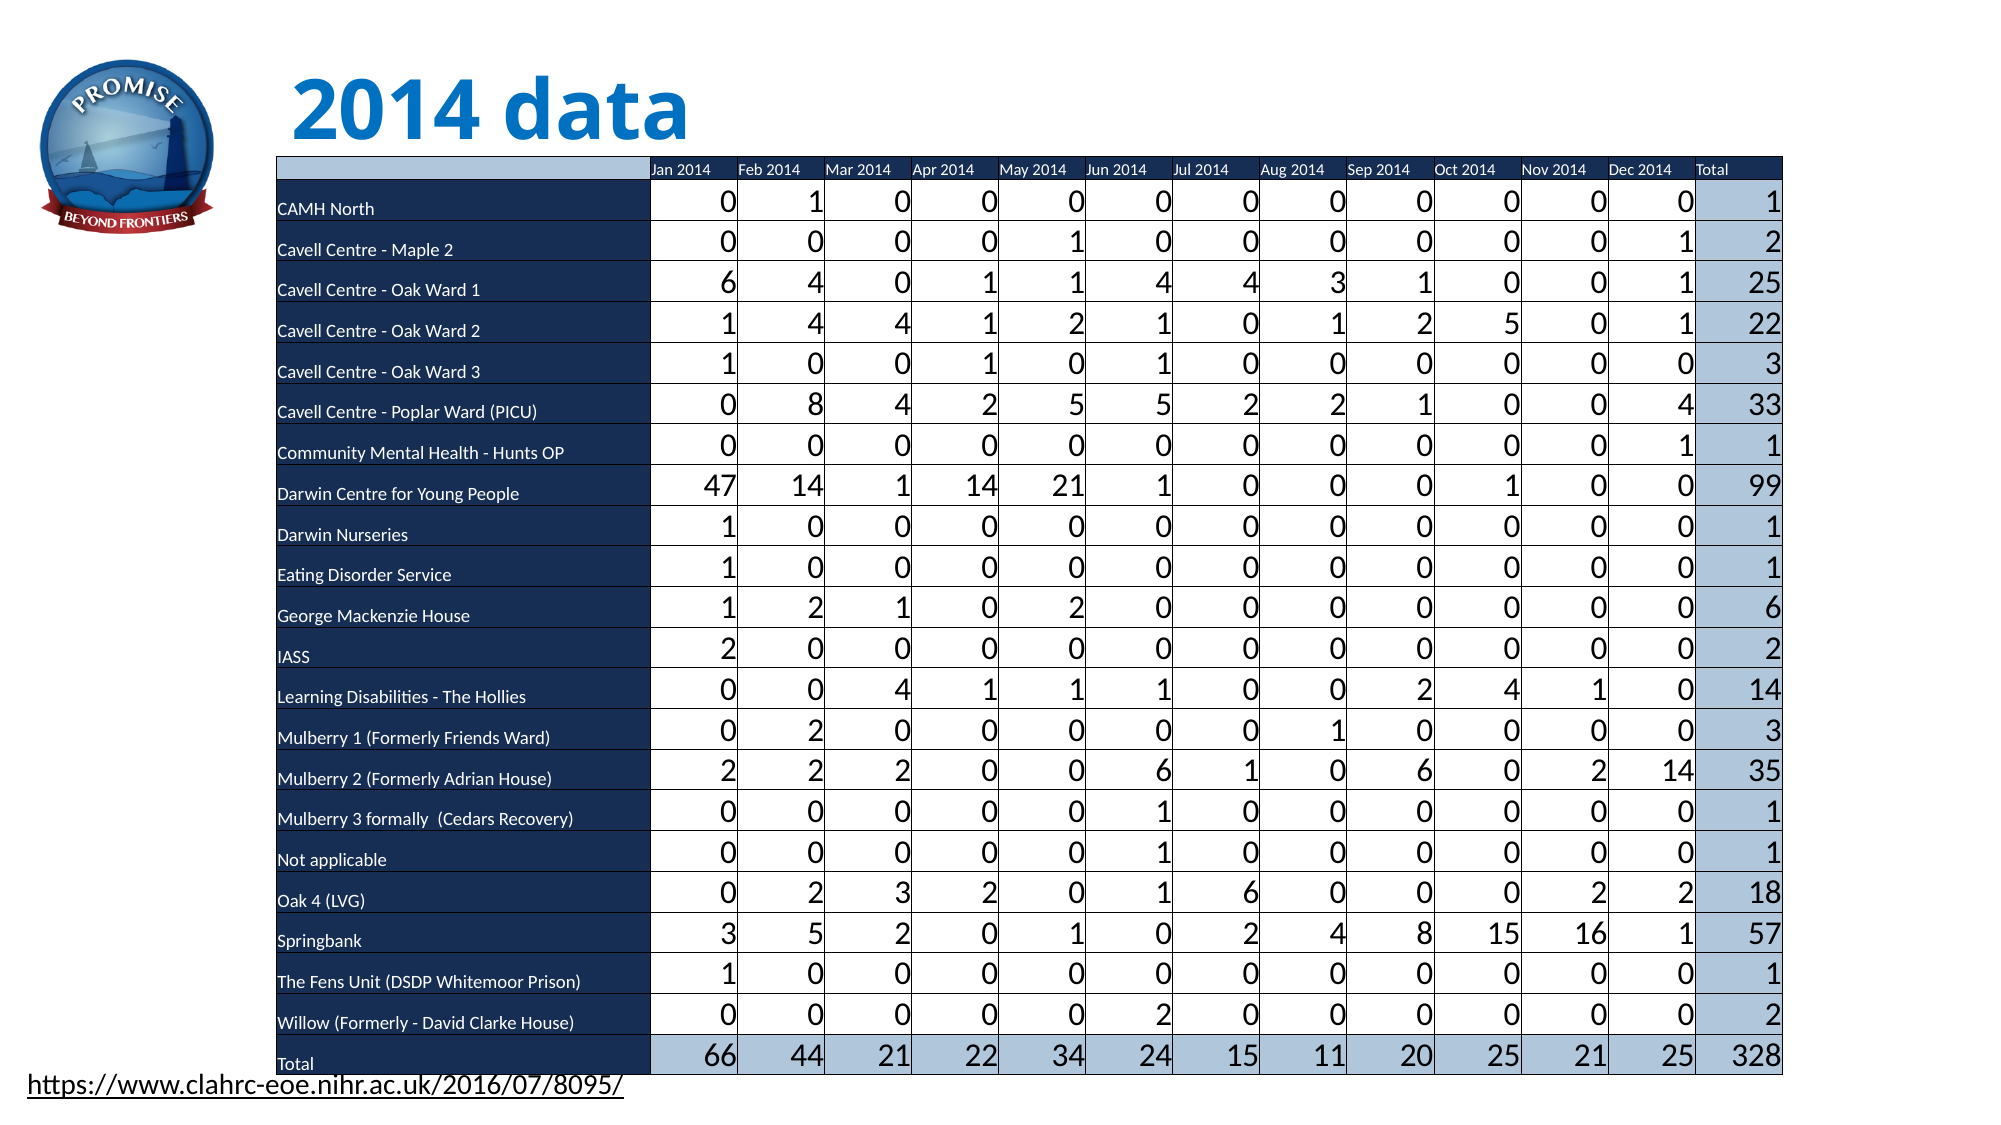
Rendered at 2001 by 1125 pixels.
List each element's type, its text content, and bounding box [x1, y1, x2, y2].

table_cell 0 [1173, 424, 1259, 464]
table_cell 1 [1260, 302, 1346, 342]
table_cell 25 [1609, 1035, 1695, 1074]
table_cell 0 [1435, 709, 1521, 749]
table_header Dec 2014 [1609, 157, 1695, 179]
table_cell 0 [1435, 343, 1521, 383]
table_cell 4 [825, 668, 911, 708]
table_cell 1 [1260, 709, 1346, 749]
table_cell 0 [912, 709, 998, 749]
table_cell 14 [1696, 668, 1782, 708]
table_cell 0 [1522, 261, 1608, 301]
table_cell 0 [912, 831, 998, 871]
table_cell 0 [912, 994, 998, 1034]
table_cell 15 [1173, 1035, 1259, 1074]
table_cell 0 [825, 424, 911, 464]
table_cell 2 [1173, 913, 1259, 952]
table_cell 1 [999, 668, 1085, 708]
table_cell 2 [1347, 302, 1434, 342]
table_cell 0 [1347, 994, 1434, 1034]
table_cell 0 [999, 994, 1085, 1034]
table_cell 0 [1086, 424, 1172, 464]
table_cell 0 [1086, 506, 1172, 545]
table_cell 0 [651, 709, 737, 749]
table_header Jan 2014 [651, 164, 737, 179]
table_cell 1 [1086, 872, 1172, 912]
table_cell 0 [1522, 587, 1608, 627]
table_cell 0 [999, 831, 1085, 871]
table_cell 0 [738, 221, 824, 260]
table_cell 0 [738, 953, 824, 993]
table_cell 14 [738, 465, 824, 505]
table_cell 328 [1696, 1035, 1782, 1074]
table_cell 1 [651, 302, 737, 342]
table_cell 1 [1609, 261, 1695, 301]
table_cell 1 [1696, 506, 1782, 545]
table_cell 0 [1260, 465, 1346, 505]
table_cell 0 [1522, 180, 1608, 220]
table_cell 4 [1173, 261, 1259, 301]
table_cell 0 [1347, 343, 1434, 383]
table_cell 1 [912, 261, 998, 301]
table_cell 0 [738, 668, 824, 708]
table_cell 0 [1435, 831, 1521, 871]
table_cell 0 [1435, 546, 1521, 586]
table_cell Eating Disorder Service [277, 546, 650, 586]
table_header Sep 2014 [1347, 157, 1434, 179]
table_cell 0 [1260, 343, 1346, 383]
table_cell 0 [738, 506, 824, 545]
table_cell 0 [1173, 709, 1259, 749]
table_cell 0 [1086, 709, 1172, 749]
table_cell 0 [1522, 831, 1608, 871]
table_cell 33 [1696, 384, 1782, 423]
table_cell 0 [1347, 628, 1434, 667]
table_cell 0 [999, 953, 1085, 993]
table_cell 3 [1260, 261, 1346, 301]
table_cell 0 [1260, 668, 1346, 708]
table_cell 0 [1522, 506, 1608, 545]
table_cell 21 [999, 465, 1085, 505]
table_header Apr 2014 [912, 157, 998, 179]
table_cell 2 [825, 913, 911, 952]
table_cell 0 [1347, 506, 1434, 545]
table_header [277, 164, 650, 179]
table_cell 1 [651, 343, 737, 383]
text_box 2014 data [276, 48, 788, 164]
table_cell 0 [651, 831, 737, 871]
table_cell 2 [1173, 384, 1259, 423]
table_cell Not applicable [277, 831, 650, 871]
table_cell 0 [912, 953, 998, 993]
table_cell The Fens Unit (DSDP Whitemoor Prison) [277, 953, 650, 993]
table_cell 2 [912, 872, 998, 912]
table_cell 8 [1347, 913, 1434, 952]
table_cell 2 [999, 587, 1085, 627]
table_cell 47 [651, 465, 737, 505]
table_cell 25 [1435, 1035, 1521, 1074]
table_cell 1 [1696, 424, 1782, 464]
table_cell 0 [1522, 546, 1608, 586]
table_cell 2 [738, 587, 824, 627]
table_cell 0 [1260, 221, 1346, 260]
table_cell 0 [999, 750, 1085, 789]
table_cell 24 [1086, 1035, 1172, 1074]
table_cell 1 [912, 302, 998, 342]
table_cell 1 [651, 587, 737, 627]
table_cell 0 [738, 790, 824, 830]
table_cell 0 [999, 343, 1085, 383]
table_cell 1 [1347, 261, 1434, 301]
table_cell 2 [738, 709, 824, 749]
table_cell 0 [1173, 302, 1259, 342]
table_cell 0 [1435, 953, 1521, 993]
table_cell 1 [1086, 302, 1172, 342]
table_cell 0 [1173, 180, 1259, 220]
table_cell 1 [1086, 465, 1172, 505]
table_cell 2 [999, 302, 1085, 342]
table_cell 0 [651, 668, 737, 708]
table_cell 1 [1522, 668, 1608, 708]
table_cell Cavell Centre - Poplar Ward (PICU) [277, 384, 650, 423]
table_cell 0 [1609, 953, 1695, 993]
table_cell 0 [825, 790, 911, 830]
table_cell 0 [912, 790, 998, 830]
table_cell 0 [1173, 628, 1259, 667]
table_cell 1 [1086, 790, 1172, 830]
table_cell 0 [1522, 343, 1608, 383]
table_header Oct 2014 [1435, 157, 1521, 179]
table_cell Mulberry 3 formally (Cedars Recovery) [277, 790, 650, 830]
table_cell 25 [1696, 261, 1782, 301]
table_cell 0 [1522, 465, 1608, 505]
table_cell 1 [1696, 790, 1782, 830]
table_cell 6 [1086, 750, 1172, 789]
table_header Jun 2014 [1086, 157, 1172, 179]
table_cell 1 [825, 587, 911, 627]
table_cell 0 [1609, 465, 1695, 505]
table_cell 0 [651, 872, 737, 912]
table_cell 0 [1609, 994, 1695, 1034]
table_cell 1 [1435, 465, 1521, 505]
table_cell 1 [1696, 180, 1782, 220]
table_cell 0 [999, 180, 1085, 220]
table_cell 0 [1522, 384, 1608, 423]
table_cell 14 [912, 465, 998, 505]
table_cell 5 [738, 913, 824, 952]
table_cell 1 [999, 221, 1085, 260]
table_cell 0 [1347, 790, 1434, 830]
table_cell 4 [1086, 261, 1172, 301]
table_cell 6 [1347, 750, 1434, 789]
table_cell Springbank [277, 913, 650, 952]
table_cell 0 [1173, 587, 1259, 627]
table_header Feb 2014 [738, 157, 824, 179]
table_cell 0 [912, 750, 998, 789]
table_cell 22 [912, 1035, 998, 1074]
table_cell 0 [999, 790, 1085, 830]
table_cell 0 [1435, 221, 1521, 260]
table_cell 15 [1435, 913, 1521, 952]
table_cell 1 [738, 180, 824, 220]
table_cell 0 [738, 424, 824, 464]
table_cell 0 [1522, 709, 1608, 749]
table_cell 5 [1086, 384, 1172, 423]
table_cell 0 [912, 628, 998, 667]
table_cell 5 [1435, 302, 1521, 342]
table_cell 2 [738, 750, 824, 789]
table_cell 0 [1260, 790, 1346, 830]
table_cell 0 [1086, 953, 1172, 993]
table_cell 6 [1173, 872, 1259, 912]
table_cell 0 [738, 628, 824, 667]
table_cell 0 [1173, 546, 1259, 586]
table_cell 99 [1696, 465, 1782, 505]
table_cell 0 [1347, 465, 1434, 505]
table_cell 4 [1435, 668, 1521, 708]
table_cell 1 [912, 343, 998, 383]
table_cell 0 [1609, 180, 1695, 220]
table_cell 0 [999, 709, 1085, 749]
table_header May 2014 [999, 157, 1085, 179]
table_cell 0 [1347, 872, 1434, 912]
table_cell 20 [1347, 1035, 1434, 1074]
table_header Jul 2014 [1173, 157, 1259, 179]
table_cell Community Mental Health - Hunts OP [277, 424, 650, 464]
table_cell 2 [1609, 872, 1695, 912]
table_cell 0 [1173, 465, 1259, 505]
table_cell Cavell Centre - Maple 2 [277, 221, 650, 260]
table_cell Cavell Centre - Oak Ward 2 [277, 302, 650, 342]
table_cell 2 [825, 750, 911, 789]
table_cell 8 [738, 384, 824, 423]
table_cell 0 [1347, 221, 1434, 260]
table_cell 0 [1435, 628, 1521, 667]
table_cell 35 [1696, 750, 1782, 789]
table_cell 1 [1696, 546, 1782, 586]
table_cell 1 [1609, 424, 1695, 464]
table_cell 1 [1696, 953, 1782, 993]
table_cell 0 [1086, 913, 1172, 952]
table_cell 0 [912, 221, 998, 260]
table_cell 0 [825, 709, 911, 749]
table_cell 0 [1347, 709, 1434, 749]
table_cell Darwin Nurseries [277, 506, 650, 545]
table_cell Willow (Formerly - David Clarke House) [277, 994, 650, 1034]
table_cell 1 [1086, 831, 1172, 871]
table_cell 0 [825, 994, 911, 1034]
table_cell 4 [738, 302, 824, 342]
table_cell 3 [1696, 709, 1782, 749]
table_cell 1 [1173, 750, 1259, 789]
table_cell 0 [1609, 343, 1695, 383]
table_cell 0 [1347, 953, 1434, 993]
table_header Total [1696, 157, 1782, 179]
table_cell 2 [651, 750, 737, 789]
table_cell 0 [1173, 506, 1259, 545]
table_cell 0 [1435, 994, 1521, 1034]
table_cell 0 [651, 994, 737, 1034]
table_cell 0 [1173, 953, 1259, 993]
table_cell 0 [1522, 790, 1608, 830]
table_cell Total [277, 1035, 650, 1074]
table_header Mar 2014 [825, 157, 911, 179]
table_cell 0 [1435, 261, 1521, 301]
table_cell 66 [651, 1035, 737, 1074]
table_cell 0 [1260, 180, 1346, 220]
table_cell 0 [1347, 831, 1434, 871]
table_cell 0 [651, 790, 737, 830]
table_cell 21 [1522, 1035, 1608, 1074]
table_cell 1 [1086, 668, 1172, 708]
picture [38, 57, 216, 236]
table_cell Cavell Centre - Oak Ward 3 [277, 343, 650, 383]
table_cell 16 [1522, 913, 1608, 952]
table_cell 22 [1696, 302, 1782, 342]
table_cell 1 [651, 546, 737, 586]
table_cell 0 [1609, 831, 1695, 871]
table_cell 0 [1173, 221, 1259, 260]
table_cell 0 [825, 831, 911, 871]
table_cell 0 [651, 384, 737, 423]
table_cell 0 [1609, 546, 1695, 586]
table_cell Learning Disabilities - The Hollies [277, 668, 650, 708]
table_cell 0 [1173, 994, 1259, 1034]
table_cell 4 [825, 384, 911, 423]
table_cell 0 [651, 180, 737, 220]
table_cell 0 [1173, 790, 1259, 830]
table_cell 0 [999, 424, 1085, 464]
table_cell 0 [912, 424, 998, 464]
table_cell 0 [1260, 424, 1346, 464]
table_cell 34 [999, 1035, 1085, 1074]
table_cell 0 [651, 424, 737, 464]
table_cell 4 [825, 302, 911, 342]
table_cell 0 [1435, 872, 1521, 912]
table_cell 0 [912, 587, 998, 627]
table_cell 0 [825, 506, 911, 545]
table_cell 2 [1260, 384, 1346, 423]
table_cell George Mackenzie House [277, 587, 650, 627]
table_cell CAMH North [277, 180, 650, 220]
table_cell 0 [1347, 546, 1434, 586]
table_cell 1 [825, 465, 911, 505]
table_cell 0 [738, 994, 824, 1034]
table_cell Mulberry 1 (Formerly Friends Ward) [277, 709, 650, 749]
table_cell 2 [1347, 668, 1434, 708]
table_cell 0 [1435, 506, 1521, 545]
table_cell 2 [912, 384, 998, 423]
table_cell 0 [1173, 668, 1259, 708]
table_cell 1 [651, 506, 737, 545]
table_cell 0 [1173, 343, 1259, 383]
table_cell 0 [1522, 953, 1608, 993]
table_cell 0 [1435, 180, 1521, 220]
table_cell Darwin Centre for Young People [277, 465, 650, 505]
table_cell 0 [1435, 384, 1521, 423]
table_cell 14 [1609, 750, 1695, 789]
table_cell 0 [999, 506, 1085, 545]
table_cell 0 [825, 221, 911, 260]
table_cell 0 [1522, 994, 1608, 1034]
table_cell 1 [1696, 831, 1782, 871]
table_cell IASS [277, 628, 650, 667]
table_cell 0 [1609, 709, 1695, 749]
table_cell 2 [738, 872, 824, 912]
table_cell 0 [1347, 424, 1434, 464]
table_cell 0 [825, 953, 911, 993]
table_cell 2 [1522, 872, 1608, 912]
table_cell 0 [1260, 546, 1346, 586]
text_box [253, 45, 1414, 182]
table_cell 6 [651, 261, 737, 301]
table_cell 2 [1696, 221, 1782, 260]
table_cell 3 [1696, 343, 1782, 383]
table_cell Mulberry 2 (Formerly Adrian House) [277, 750, 650, 789]
table_cell 0 [1435, 750, 1521, 789]
table_cell 0 [999, 546, 1085, 586]
table_cell 0 [738, 546, 824, 586]
table_cell 0 [1609, 628, 1695, 667]
table_cell 1 [912, 668, 998, 708]
table_cell 0 [912, 506, 998, 545]
table_cell 0 [1260, 750, 1346, 789]
table_cell 0 [1086, 180, 1172, 220]
table_cell Cavell Centre - Oak Ward 1 [277, 261, 650, 301]
table_cell 0 [1260, 872, 1346, 912]
table_cell 5 [999, 384, 1085, 423]
text_box https://www.clahrc-eoe.nihr.ac.uk/2016/07/8095/ [12, 1058, 646, 1108]
table_cell 0 [1260, 587, 1346, 627]
table_cell 0 [1435, 424, 1521, 464]
table_cell 0 [825, 180, 911, 220]
table_cell 0 [999, 872, 1085, 912]
table_cell 18 [1696, 872, 1782, 912]
table_cell 0 [738, 831, 824, 871]
table_cell 11 [1260, 1035, 1346, 1074]
table_cell 0 [912, 546, 998, 586]
table_cell 2 [1086, 994, 1172, 1034]
table_cell 1 [1609, 221, 1695, 260]
table_cell 0 [999, 628, 1085, 667]
table_cell Oak 4 (LVG) [277, 872, 650, 912]
table_cell 2 [1522, 750, 1608, 789]
table_cell 0 [1086, 221, 1172, 260]
table_cell 0 [1086, 546, 1172, 586]
table_cell 4 [738, 261, 824, 301]
table_cell 1 [999, 261, 1085, 301]
table_cell 6 [1696, 587, 1782, 627]
table_cell 3 [825, 872, 911, 912]
table_cell 0 [1173, 831, 1259, 871]
table_cell 0 [1522, 221, 1608, 260]
table_cell 0 [1522, 628, 1608, 667]
table_cell 2 [651, 628, 737, 667]
table_header Nov 2014 [1522, 157, 1608, 179]
table_cell 0 [912, 913, 998, 952]
table_cell 1 [1347, 384, 1434, 423]
table_cell 0 [825, 628, 911, 667]
table_cell 2 [1696, 628, 1782, 667]
table_cell 44 [738, 1035, 824, 1074]
table_cell 0 [825, 261, 911, 301]
table_cell 1 [1086, 343, 1172, 383]
table_cell 3 [651, 913, 737, 952]
table_cell 0 [1086, 628, 1172, 667]
table_cell 1 [651, 953, 737, 993]
table_cell 4 [1609, 384, 1695, 423]
table_cell 0 [912, 180, 998, 220]
table_cell 0 [1522, 424, 1608, 464]
table_cell 1 [1609, 302, 1695, 342]
table_cell 21 [825, 1035, 911, 1074]
table_cell 0 [1435, 790, 1521, 830]
table_cell 2 [1696, 994, 1782, 1034]
table_cell 0 [1609, 790, 1695, 830]
table_header Aug 2014 [1260, 157, 1346, 179]
table_cell 0 [1260, 953, 1346, 993]
table_cell 0 [1260, 506, 1346, 545]
table_cell 0 [825, 343, 911, 383]
table_cell 0 [1260, 831, 1346, 871]
table_cell 0 [1609, 587, 1695, 627]
table_cell 0 [825, 546, 911, 586]
table_cell 0 [1609, 506, 1695, 545]
table_cell 0 [1435, 587, 1521, 627]
table_cell 0 [651, 221, 737, 260]
table_cell 0 [1347, 180, 1434, 220]
table_cell 0 [1347, 587, 1434, 627]
table_cell 0 [1609, 668, 1695, 708]
table_cell 0 [738, 343, 824, 383]
table_cell 0 [1260, 628, 1346, 667]
table_cell 0 [1522, 302, 1608, 342]
table_cell 1 [1609, 913, 1695, 952]
table_cell 4 [1260, 913, 1346, 952]
table_cell 0 [1086, 587, 1172, 627]
table_cell 1 [999, 913, 1085, 952]
table_cell 57 [1696, 913, 1782, 952]
table_cell 0 [1260, 994, 1346, 1034]
